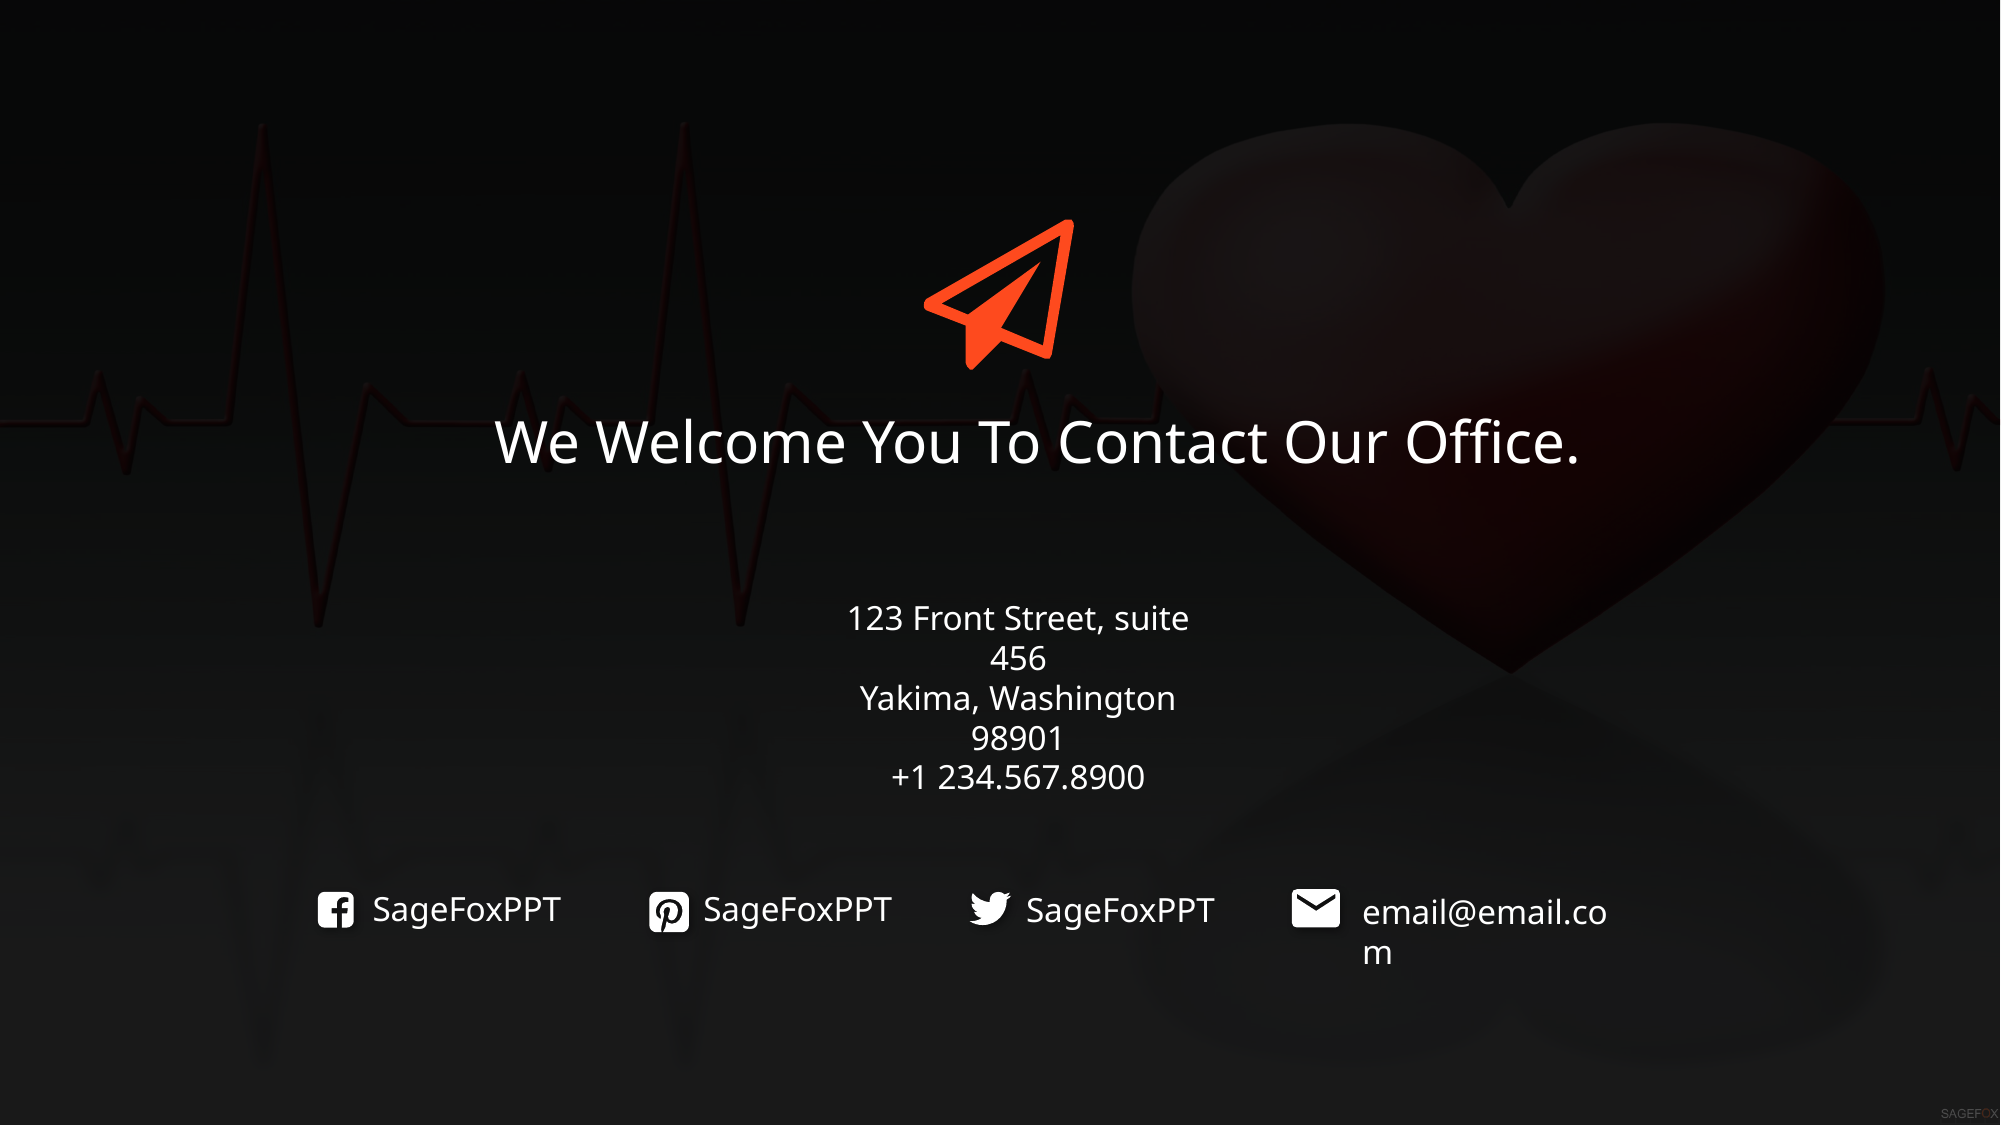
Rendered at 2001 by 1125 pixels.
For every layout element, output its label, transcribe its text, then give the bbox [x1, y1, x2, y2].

text_box email@email.com [1347, 884, 1649, 979]
text_box [649, 891, 688, 933]
text_box [0, 0, 2000, 1125]
text_box SageFoxPPT [688, 880, 929, 936]
text_box [923, 219, 1074, 370]
text_box We Welcome You To Contact Our Office. [477, 398, 1598, 483]
text_box [1291, 889, 1340, 928]
text_box [317, 891, 354, 928]
text_box SageFoxPPT [357, 880, 598, 936]
text_box SageFoxPPT [1011, 881, 1252, 937]
text_box [969, 891, 1011, 926]
text_box 123 Front Street, suite 456 Yakima, Washington 98901 +1 234.567.8900 [808, 589, 1229, 804]
